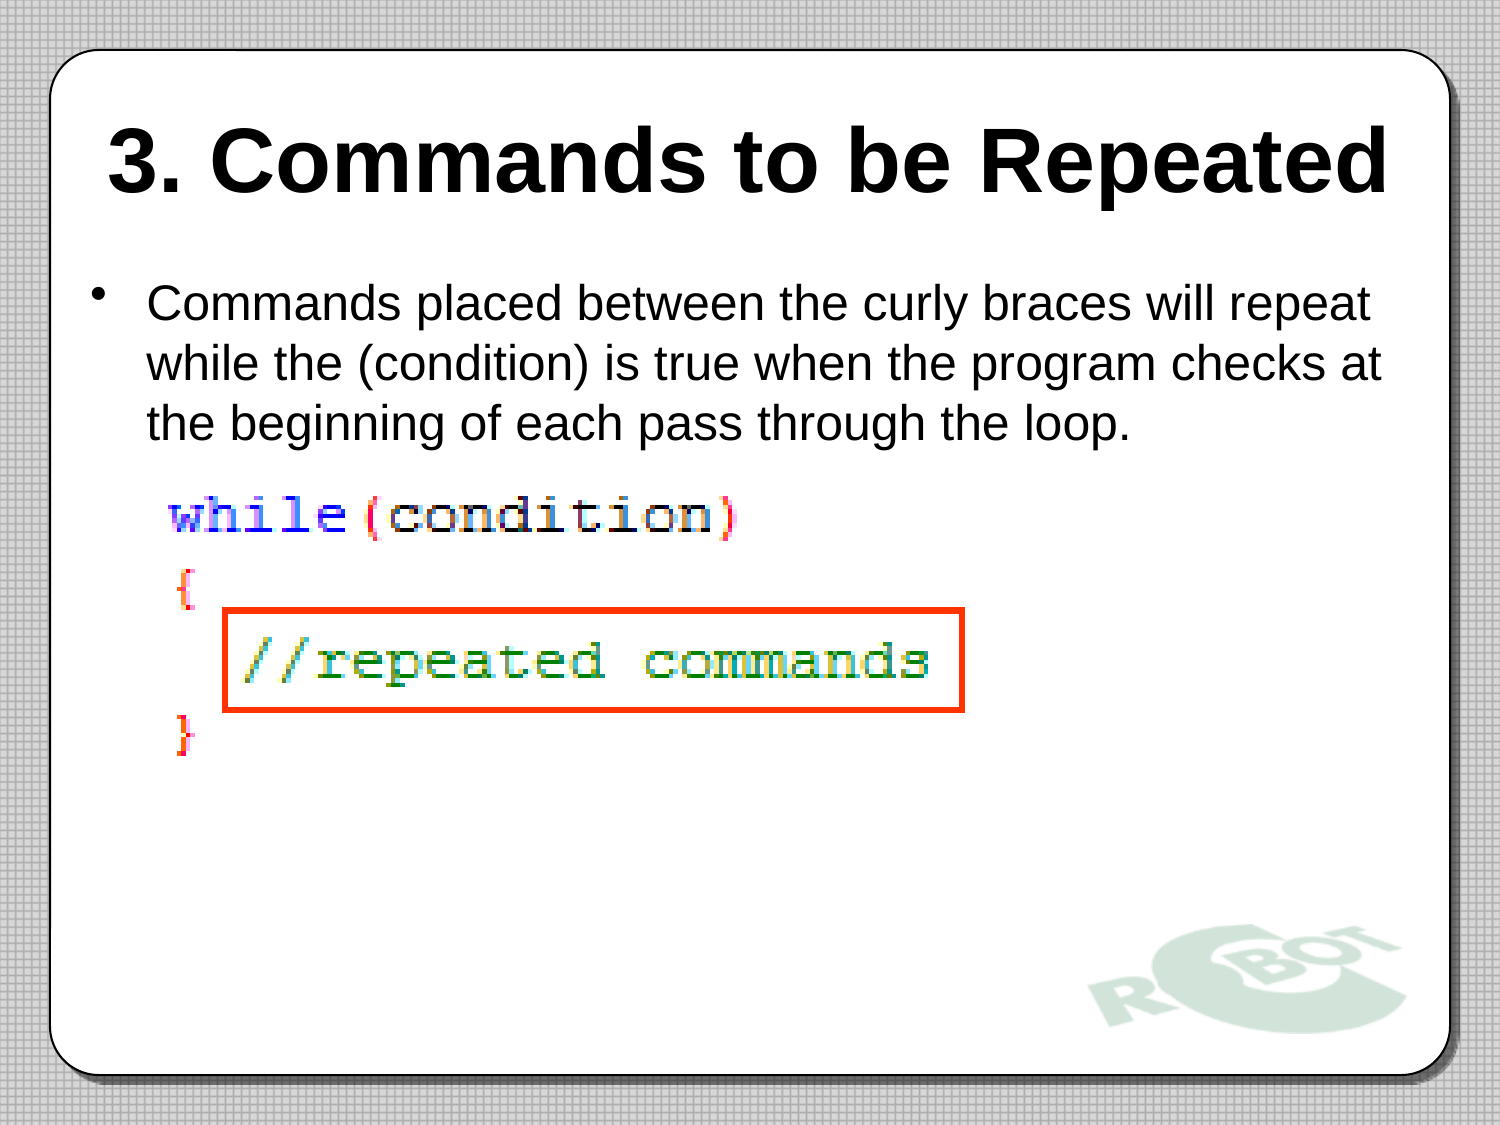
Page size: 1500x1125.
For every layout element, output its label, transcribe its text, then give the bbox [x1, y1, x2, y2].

title 3. Commands to be Repeated [75, 62, 1425, 250]
list Commands placed between the curly braces will repeat while the (condition) is true when the program checks at the beginning of each pass through the loop. [75, 262, 1463, 1005]
picture [0, 0, 1500, 1125]
